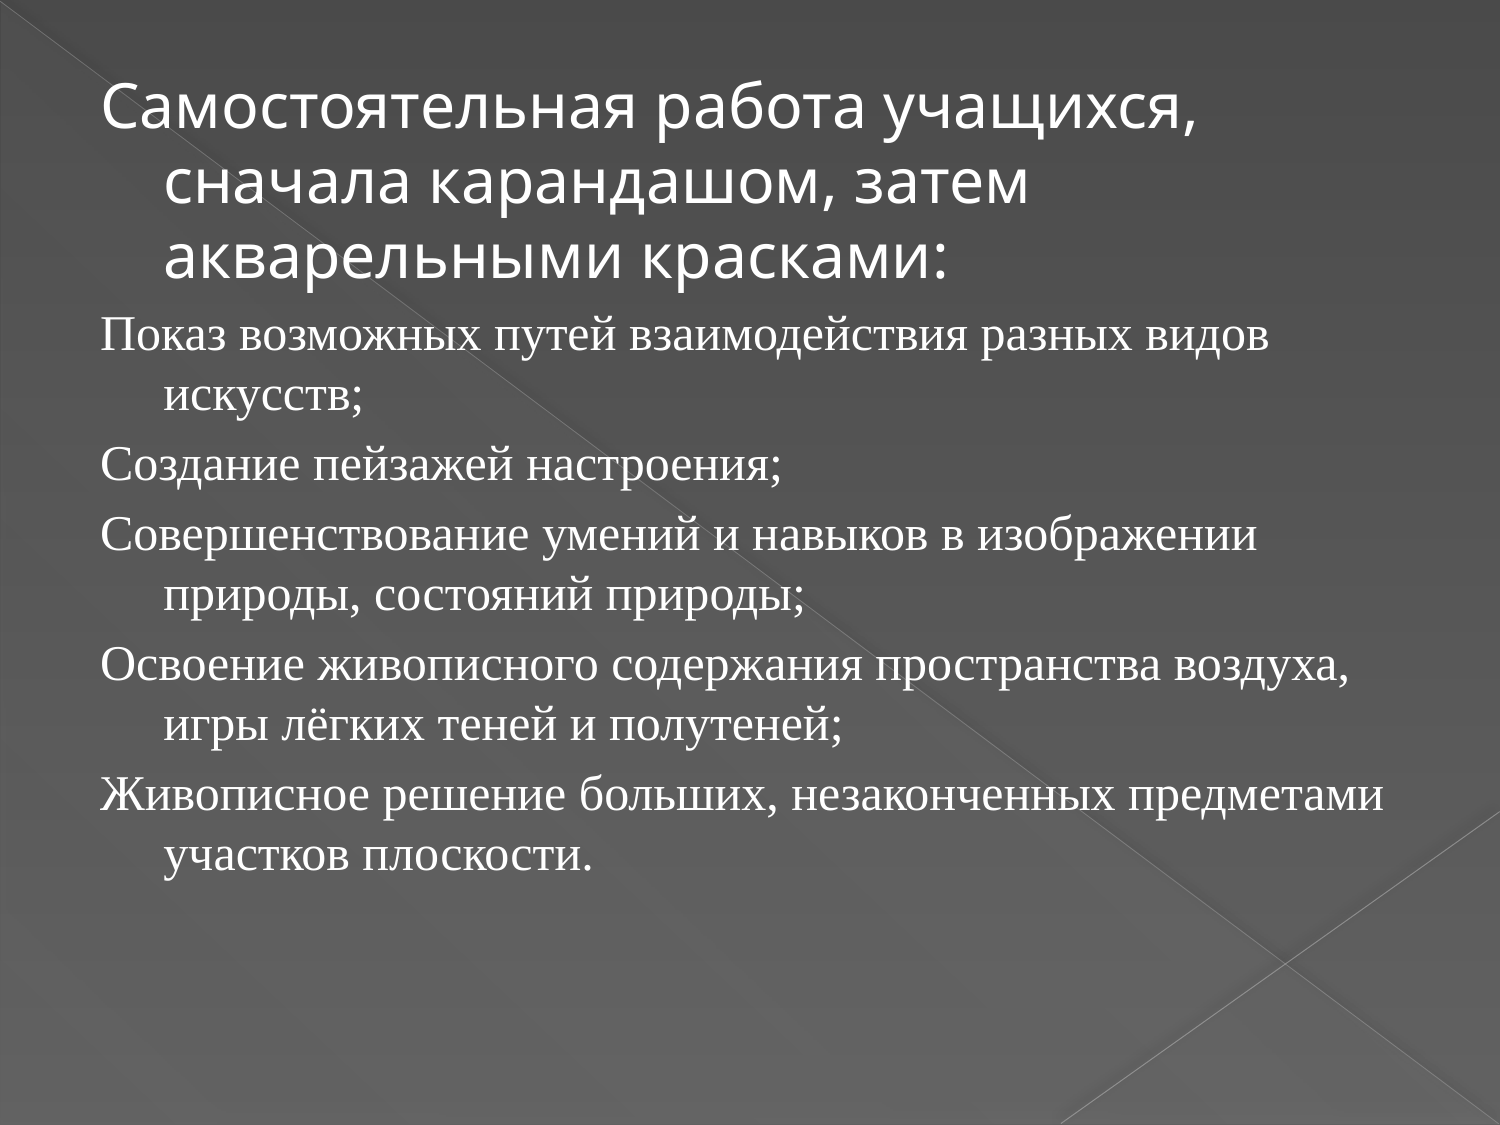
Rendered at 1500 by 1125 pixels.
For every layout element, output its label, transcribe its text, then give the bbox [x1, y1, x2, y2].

list Самостоятельная работа учащихся, сначала карандашом, затем акварельными красками: Показ возможных путей взаимодействия разных видов искусств; Создание пейзажей настроения; Совершенствование умений и навыков в изображении природы, состояний природы; Освоение живописного содержания пространства воздуха, игры лёгких теней и полутеней; Живописное решение больших, незаконченных предметами участков плоскости. [75, 58, 1425, 1059]
